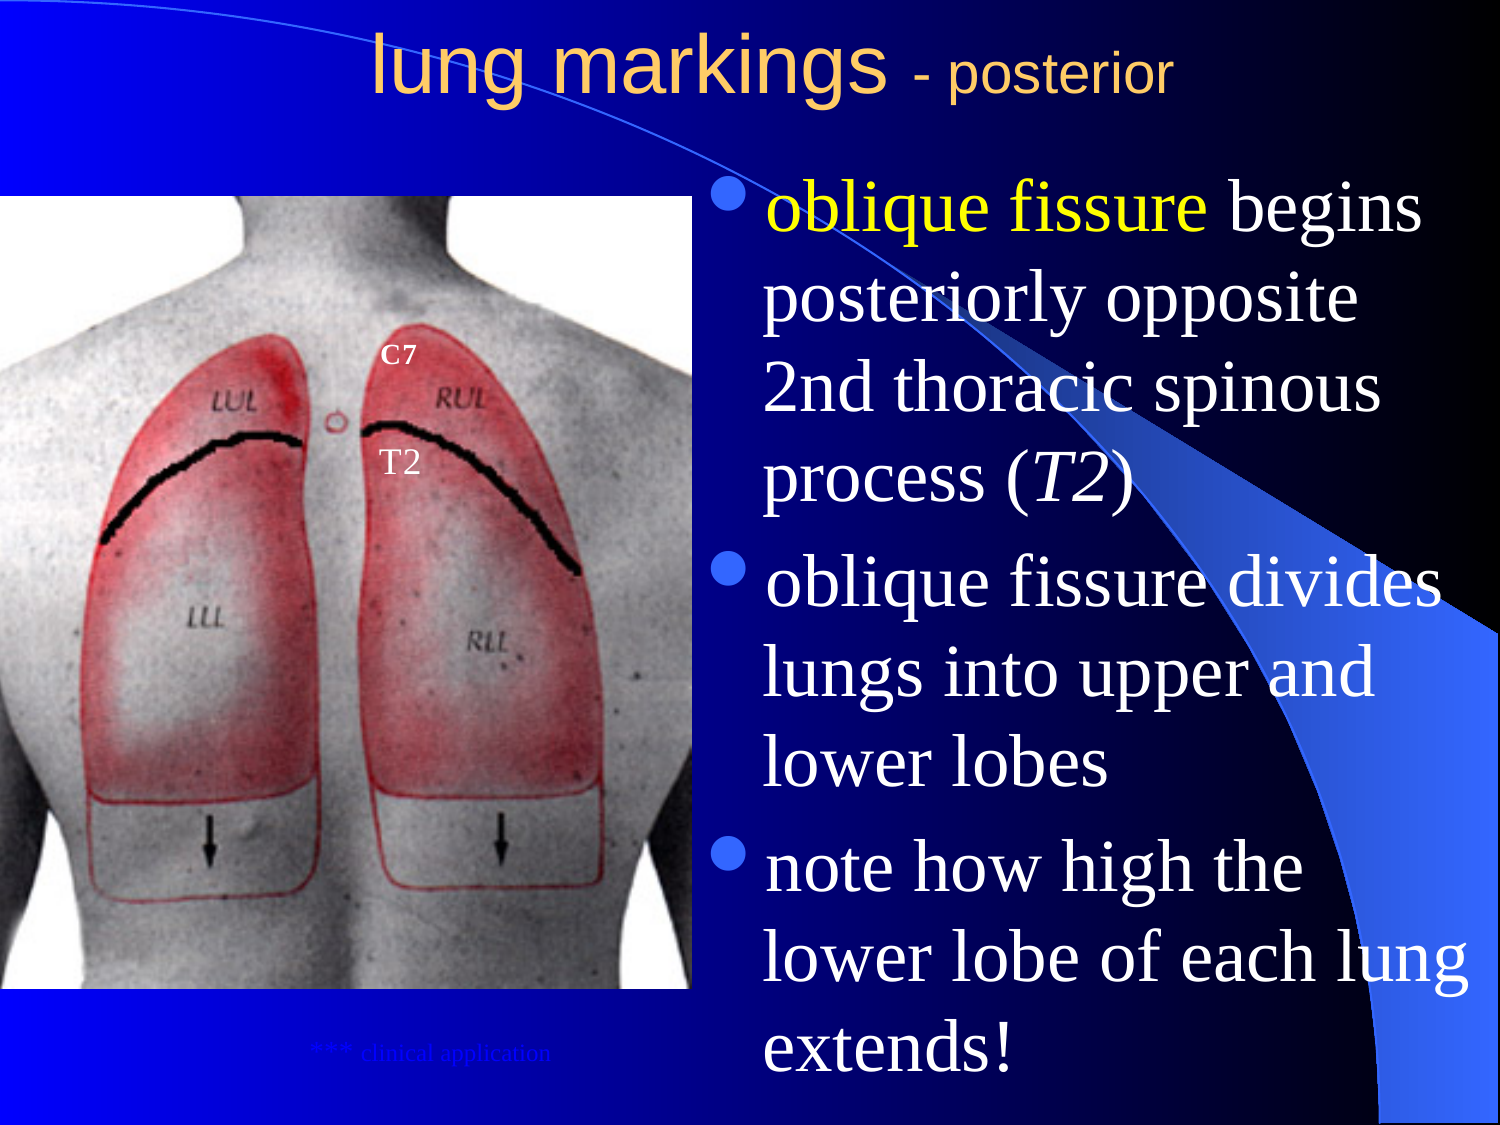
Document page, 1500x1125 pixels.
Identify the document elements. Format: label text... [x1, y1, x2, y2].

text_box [0, 196, 692, 990]
title lung markings - posterior [135, 0, 1412, 121]
list oblique fissure begins posteriorly opposite 2nd thoracic spinous process (T2) oblique fissure divides lungs into upper and lower lobes note how high the lower lobe of each lung extends! [690, 148, 1500, 1094]
text_box *** clinical application [192, 1024, 668, 1100]
